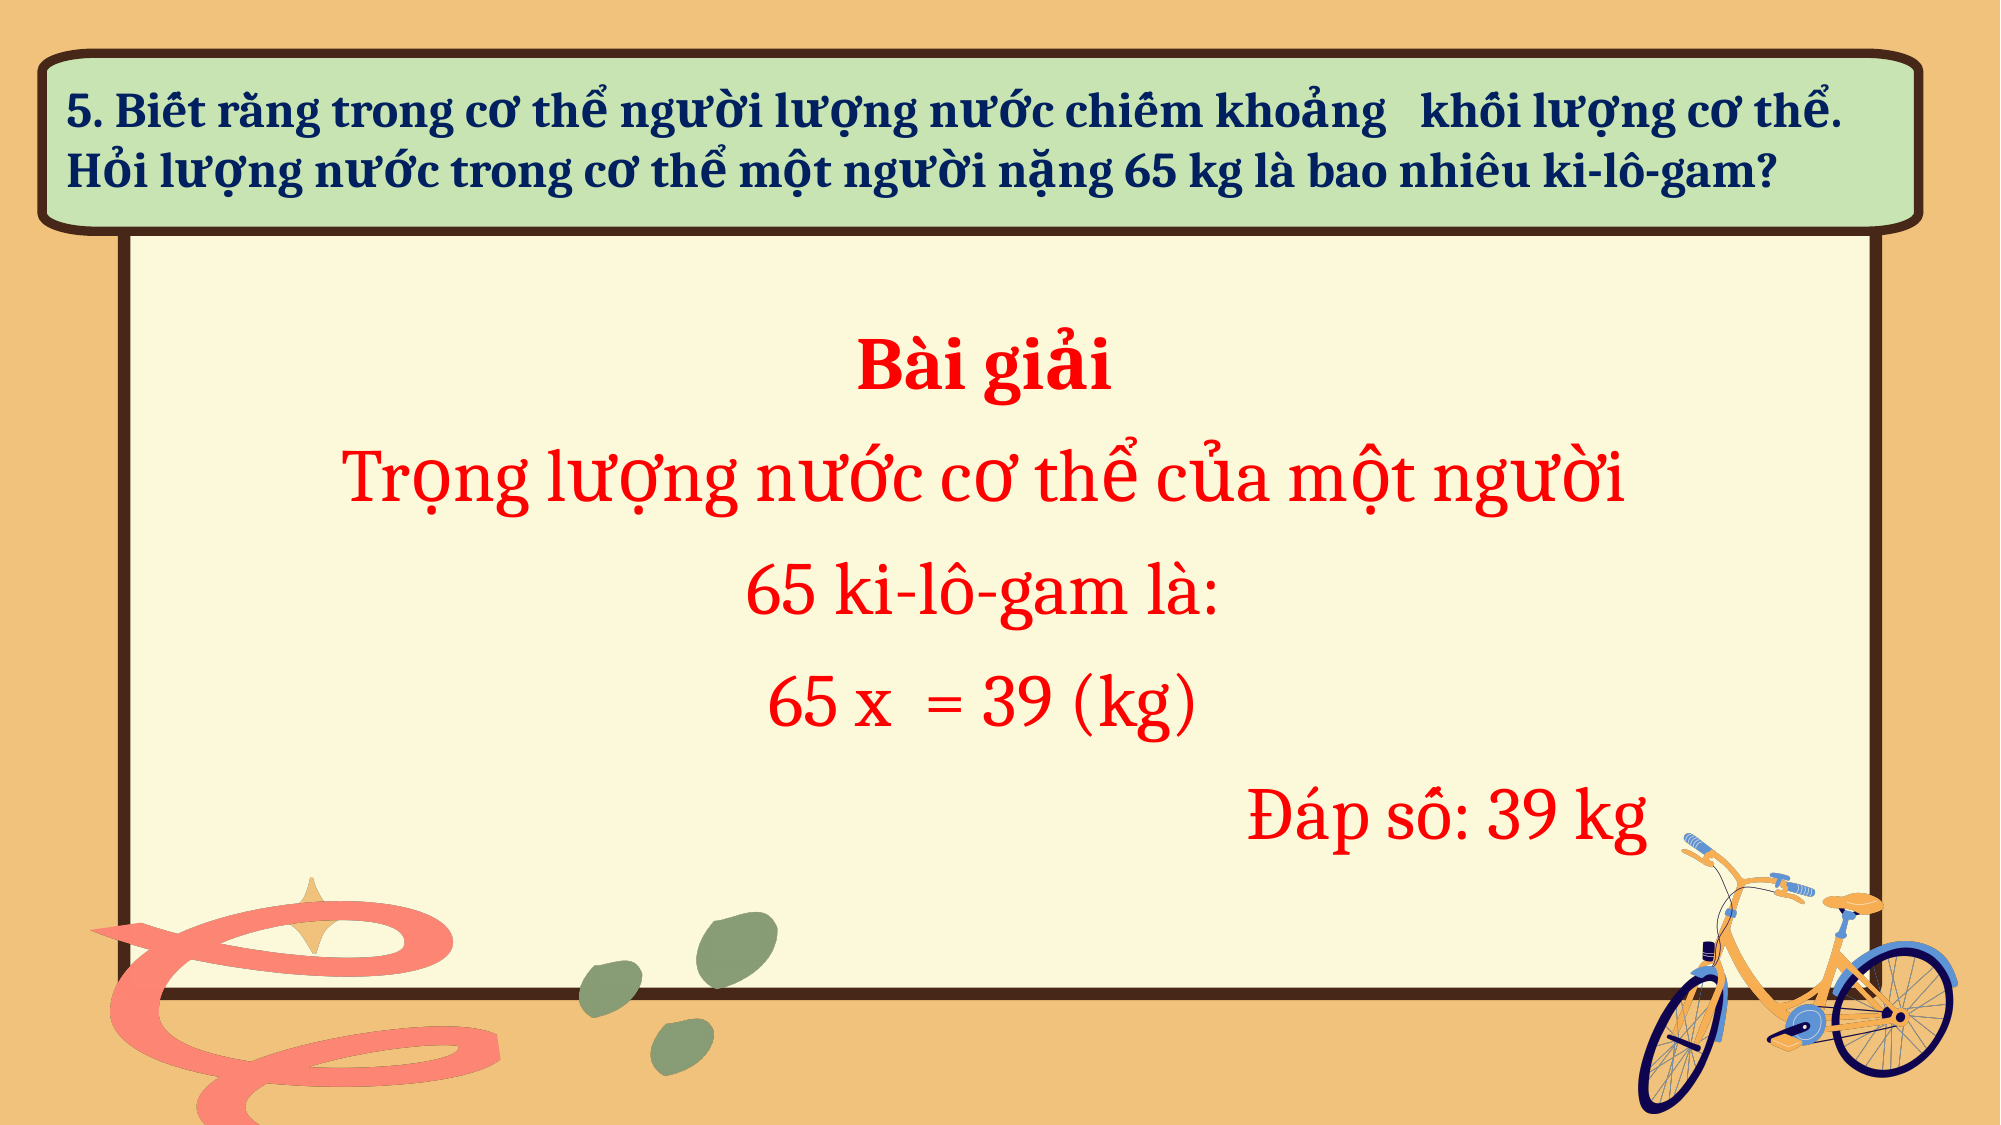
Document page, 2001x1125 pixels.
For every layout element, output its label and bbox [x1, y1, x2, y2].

text_box [28, 925, 511, 1125]
text_box [123, 243, 1877, 994]
text_box [41, 52, 1919, 232]
text_box [570, 1003, 779, 1076]
text_box [1637, 833, 1958, 1114]
